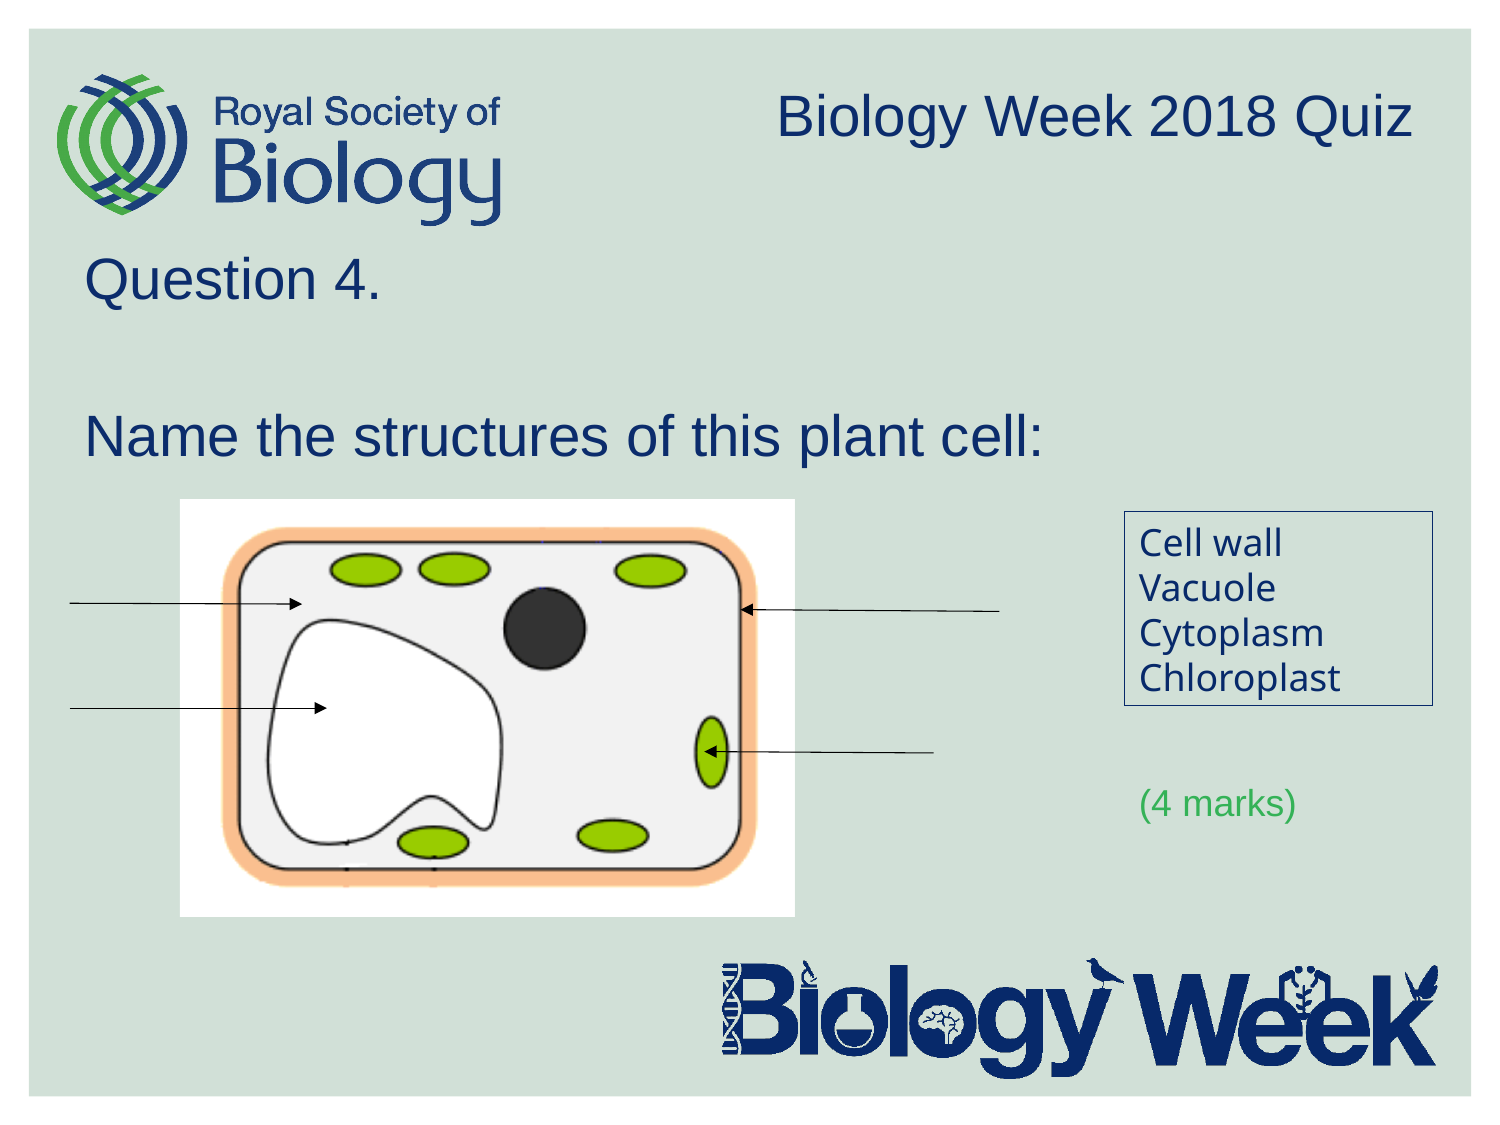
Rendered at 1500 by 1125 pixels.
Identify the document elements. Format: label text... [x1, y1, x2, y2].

picture [722, 958, 1438, 1079]
text_box (4 marks) [1124, 771, 1418, 831]
text_box Cell wall Vacuole Cytoplasm Chloroplast [1124, 511, 1433, 706]
text_box Question 4. Name the structures of this plant cell: [69, 241, 1364, 956]
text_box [69, 499, 1000, 917]
picture [0, 28, 557, 272]
